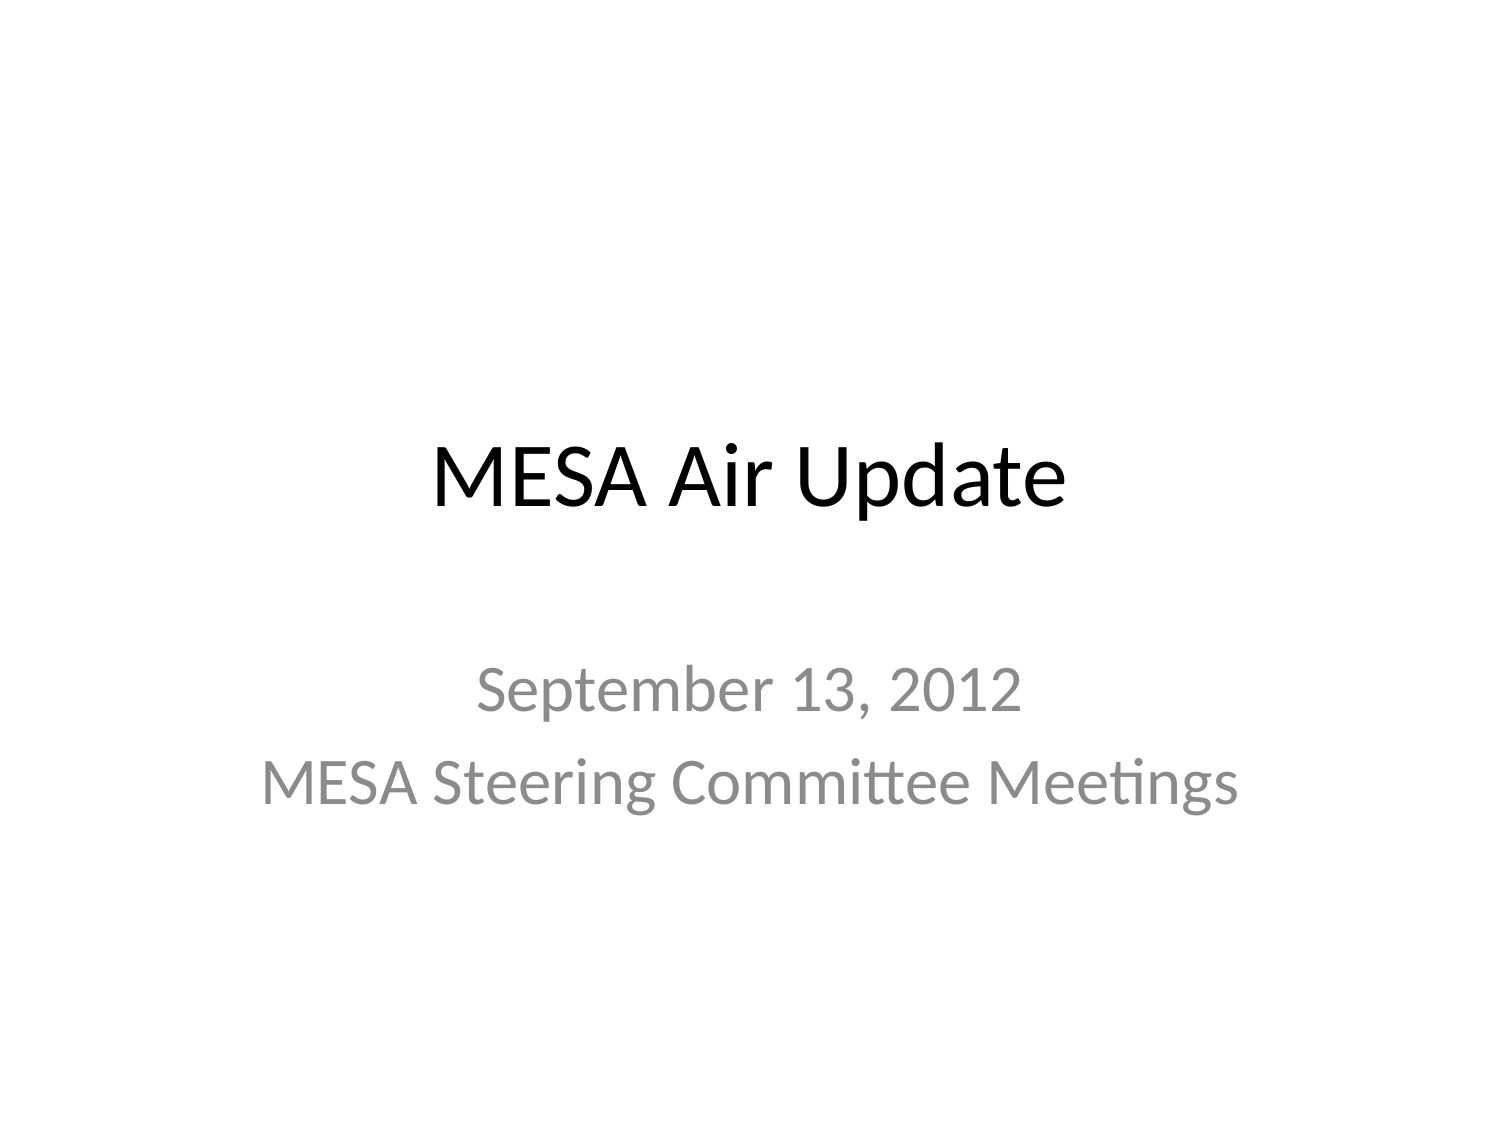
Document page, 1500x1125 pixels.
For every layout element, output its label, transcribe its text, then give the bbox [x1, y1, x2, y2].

subtitle September 13, 2012 MESA Steering Committee Meetings [225, 637, 1275, 925]
title MESA Air Update [112, 349, 1388, 591]
